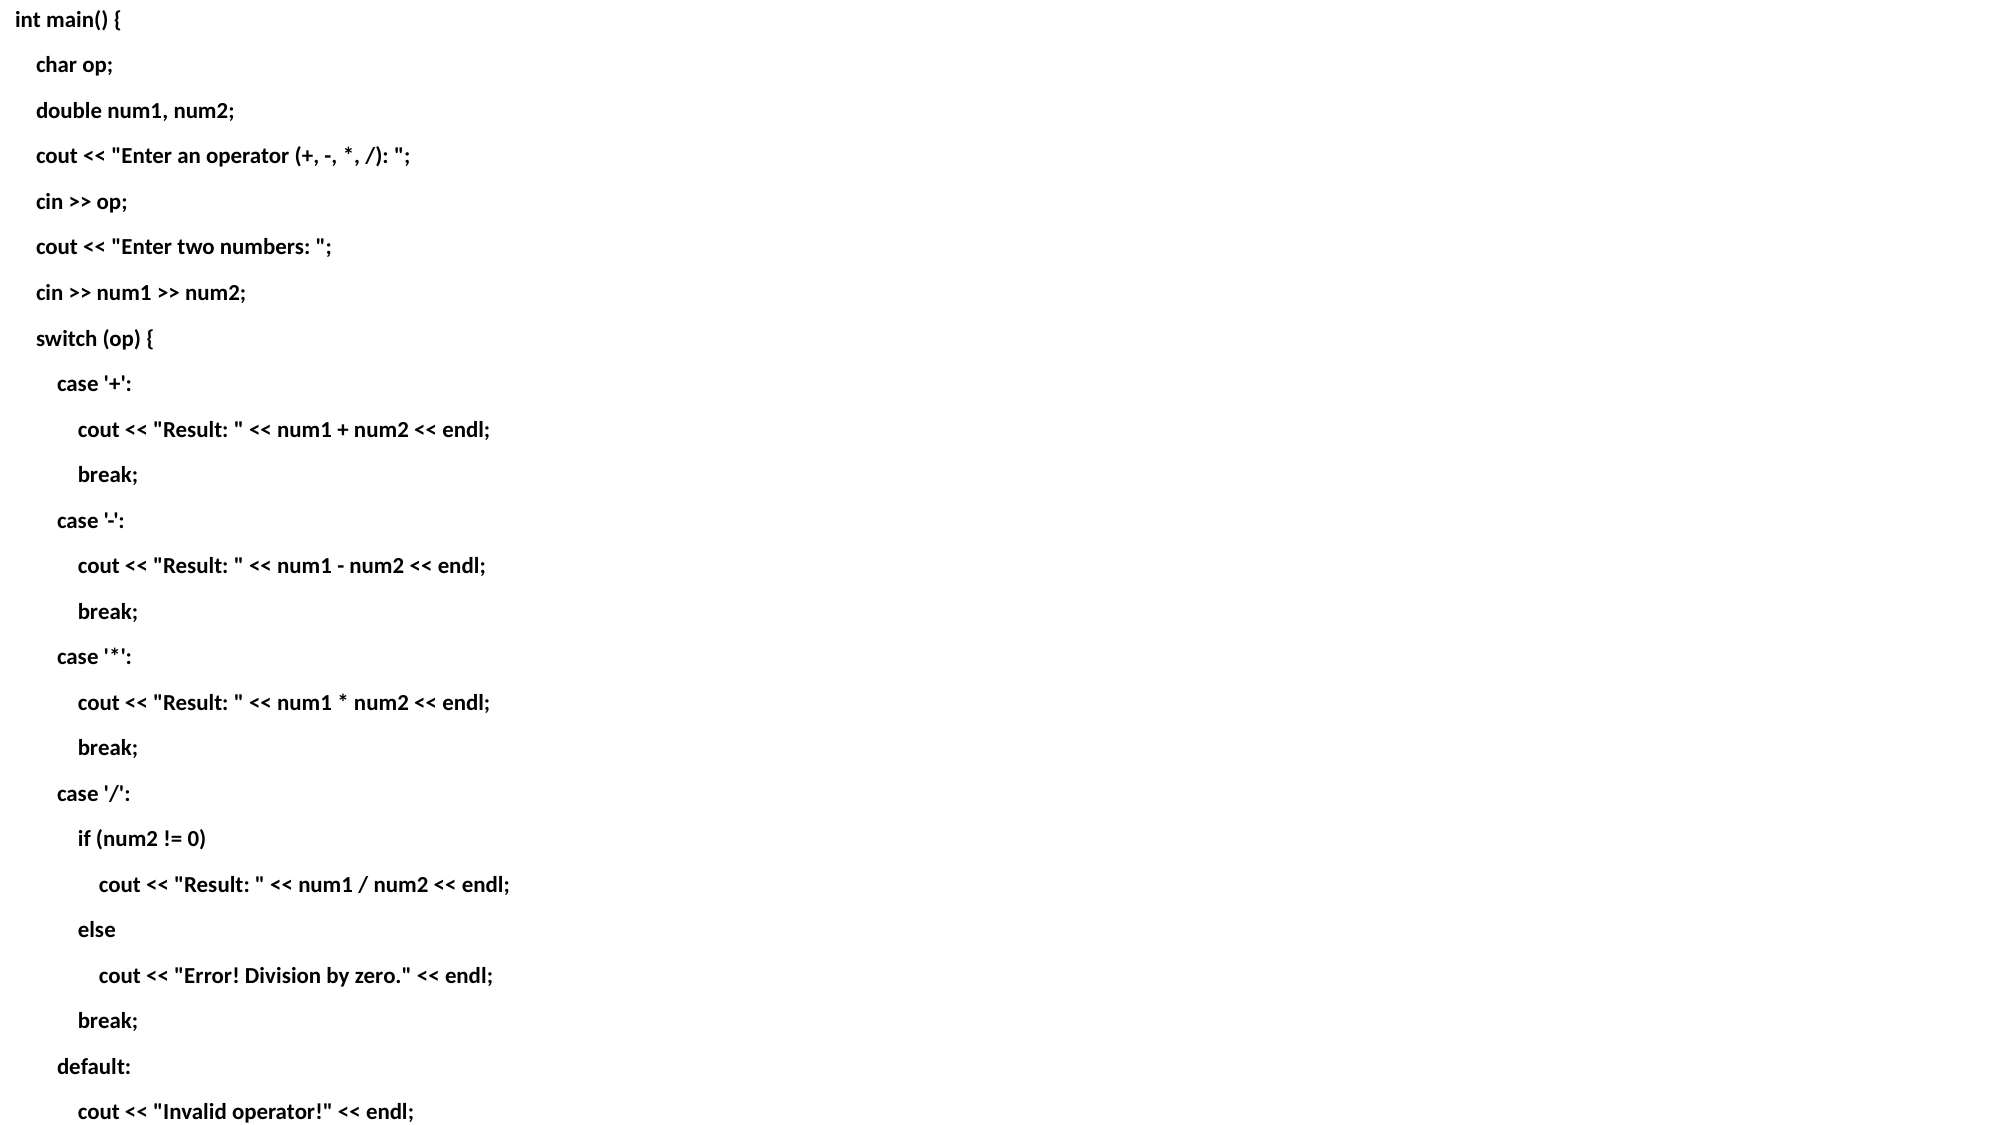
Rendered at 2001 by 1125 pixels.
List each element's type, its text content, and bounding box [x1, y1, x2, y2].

list int main() { char op; double num1, num2; cout << "Enter an operator (+, -, *, /): "; cin >> op; cout << "Enter two numbers: "; cin >> num1 >> num2; switch (op) { case '+': cout << "Result: " << num1 + num2 << endl; break; case '-': cout << "Result: " << num1 - num2 << endl; break; case '*': cout << "Result: " << num1 * num2 << endl; break; case '/': if (num2 != 0) cout << "Result: " << num1 / num2 << endl; else cout << "Error! Division by zero." << endl; break; default: cout << "Invalid operator!" << endl; } return 0; } [0, 0, 2000, 1125]
